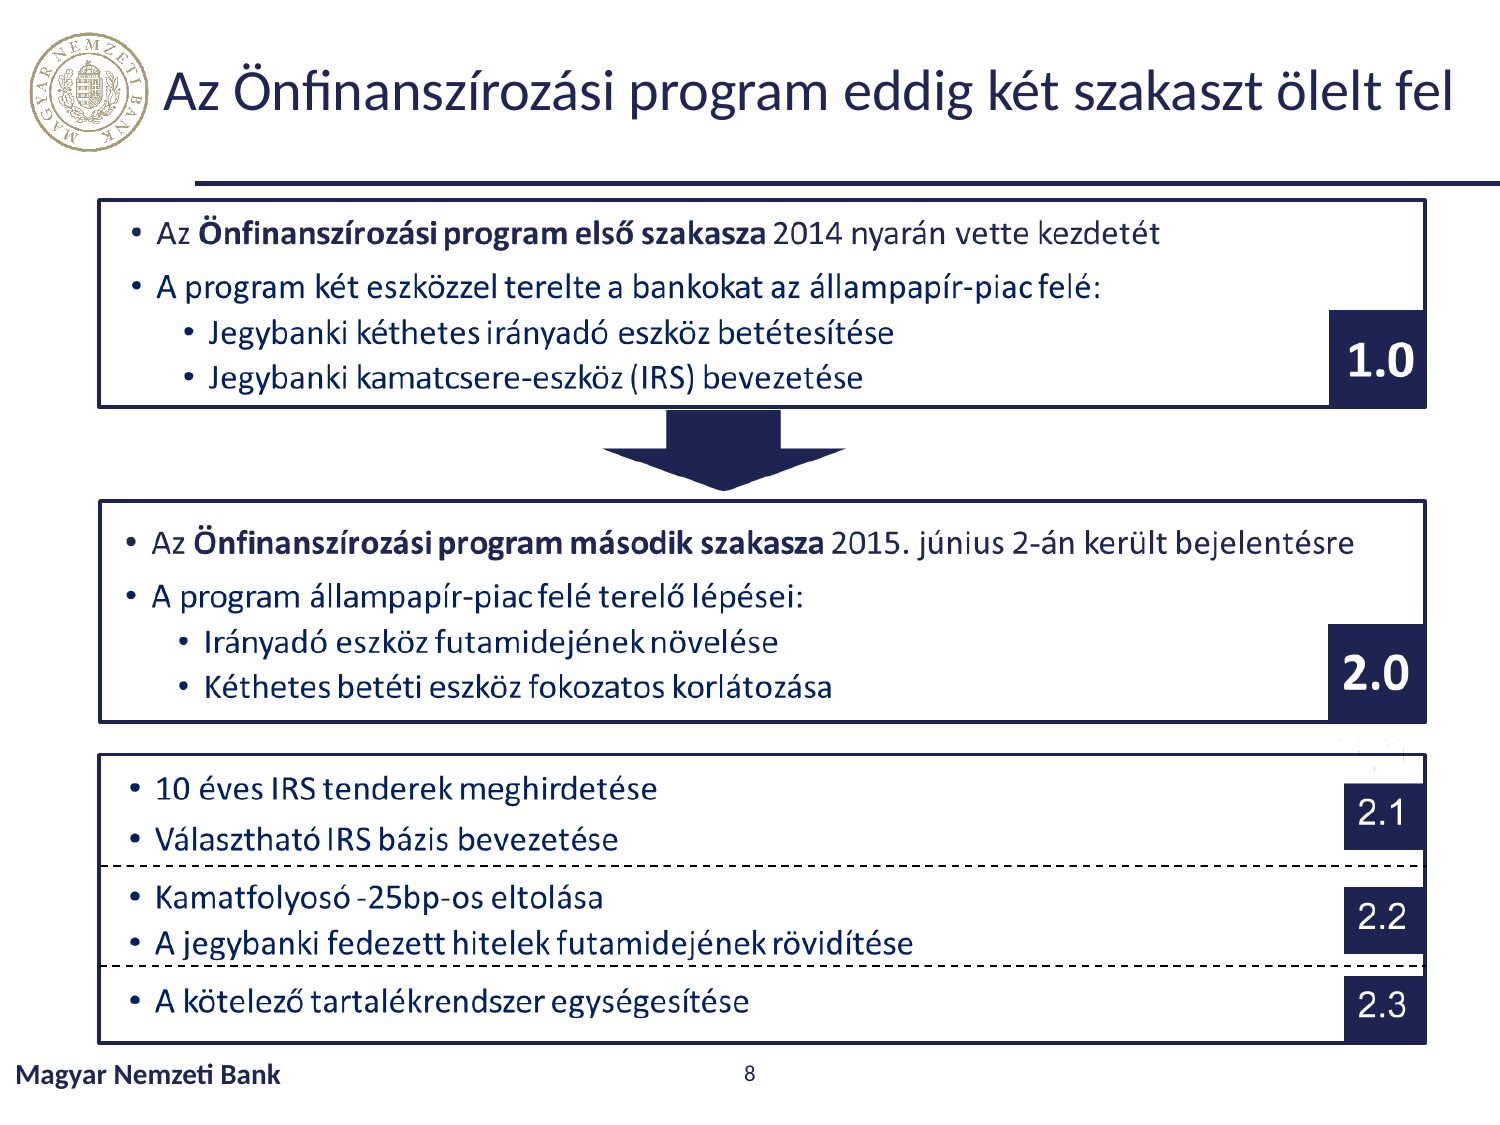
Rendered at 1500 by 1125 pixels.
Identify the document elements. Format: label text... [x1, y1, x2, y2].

slide_number 8 [581, 1055, 919, 1103]
title Az Önfinanszírozási program eddig két szakaszt ölelt fel [135, 29, 1483, 155]
footer Magyar Nemzeti Bank [0, 1042, 507, 1103]
picture [17, 21, 161, 165]
picture [96, 198, 1448, 1048]
